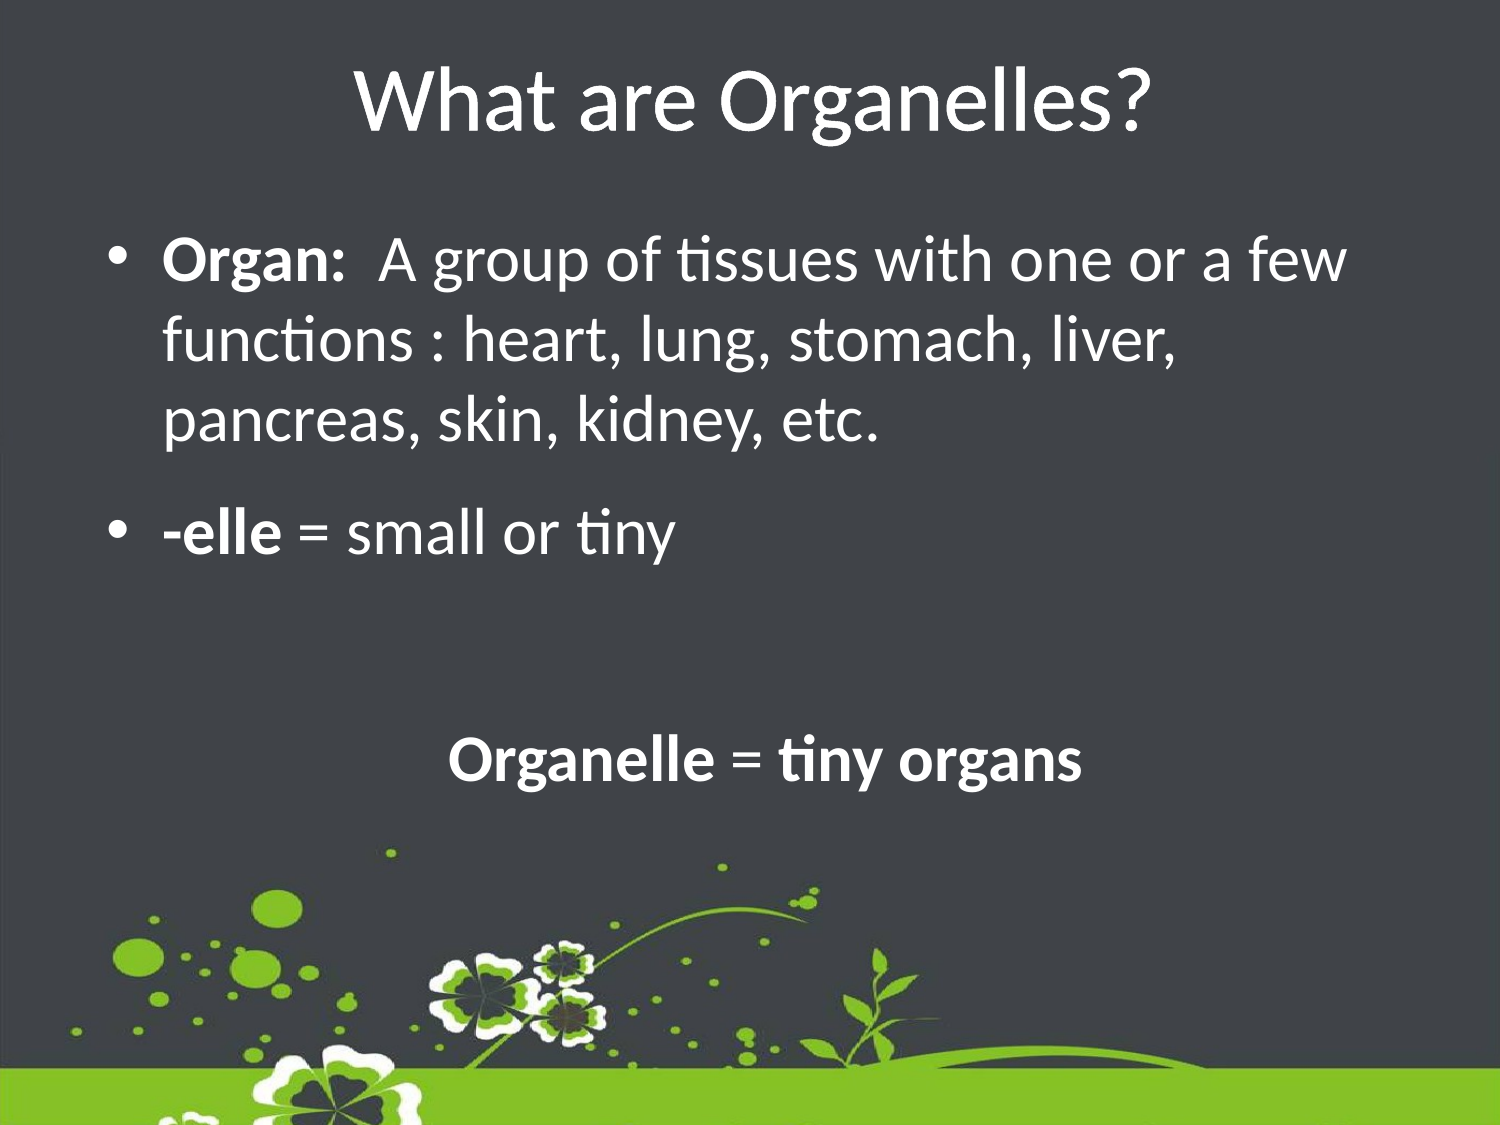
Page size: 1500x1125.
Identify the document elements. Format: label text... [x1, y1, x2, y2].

title What are Organelles? [79, 0, 1430, 188]
list Organ: A group of tissues with one or a few functions : heart, lung, stomach, liver, pancreas, skin, kidney, etc. -elle = small or tiny Organelle = tiny organs [91, 207, 1442, 950]
picture [0, 0, 1500, 1125]
